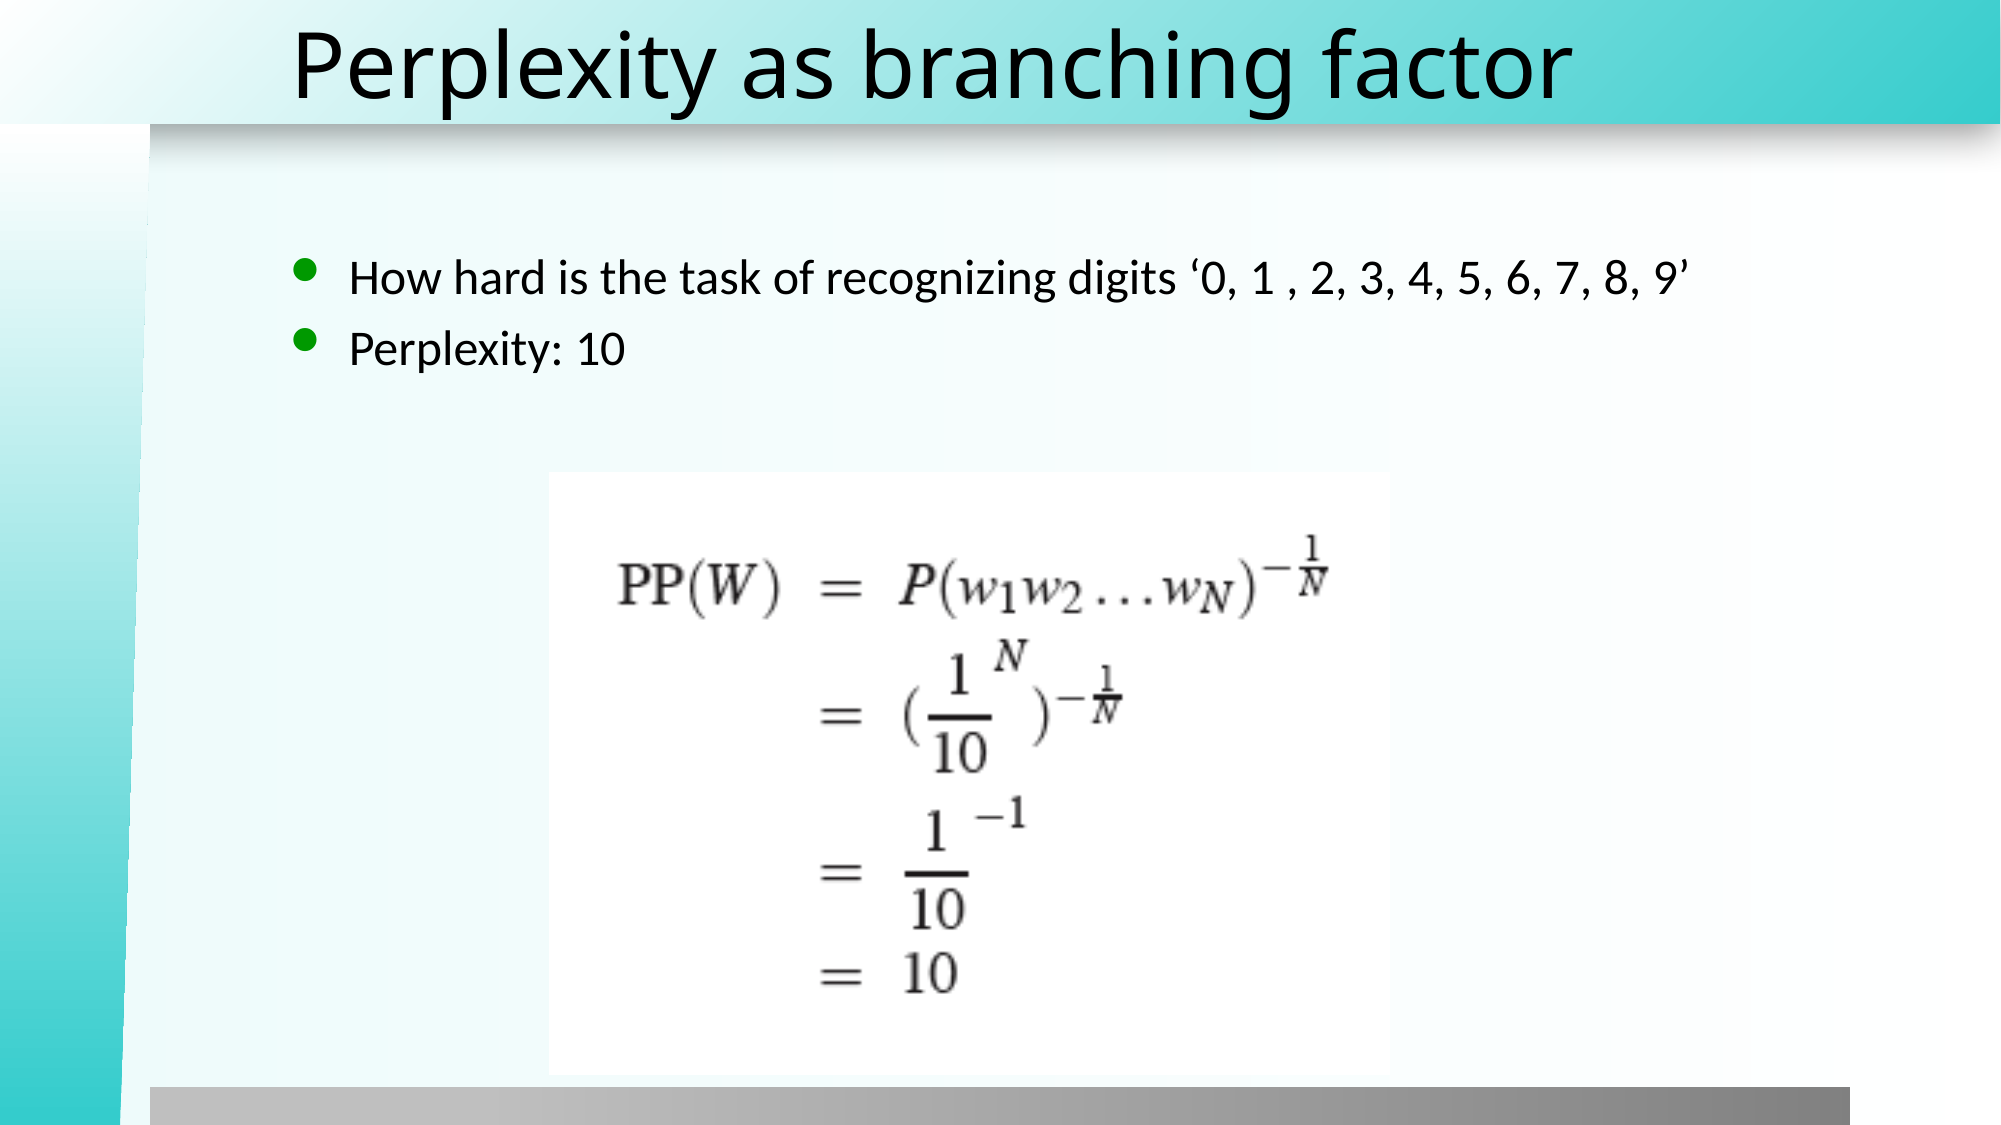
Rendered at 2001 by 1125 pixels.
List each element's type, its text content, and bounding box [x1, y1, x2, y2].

list How hard is the task of recognizing digits ‘0, 1 , 2, 3, 4, 5, 6, 7, 8, 9’ Perplexity: 10 [274, 237, 1738, 447]
title Perplexity as branching factor [274, 0, 2000, 125]
picture [549, 472, 1390, 1076]
